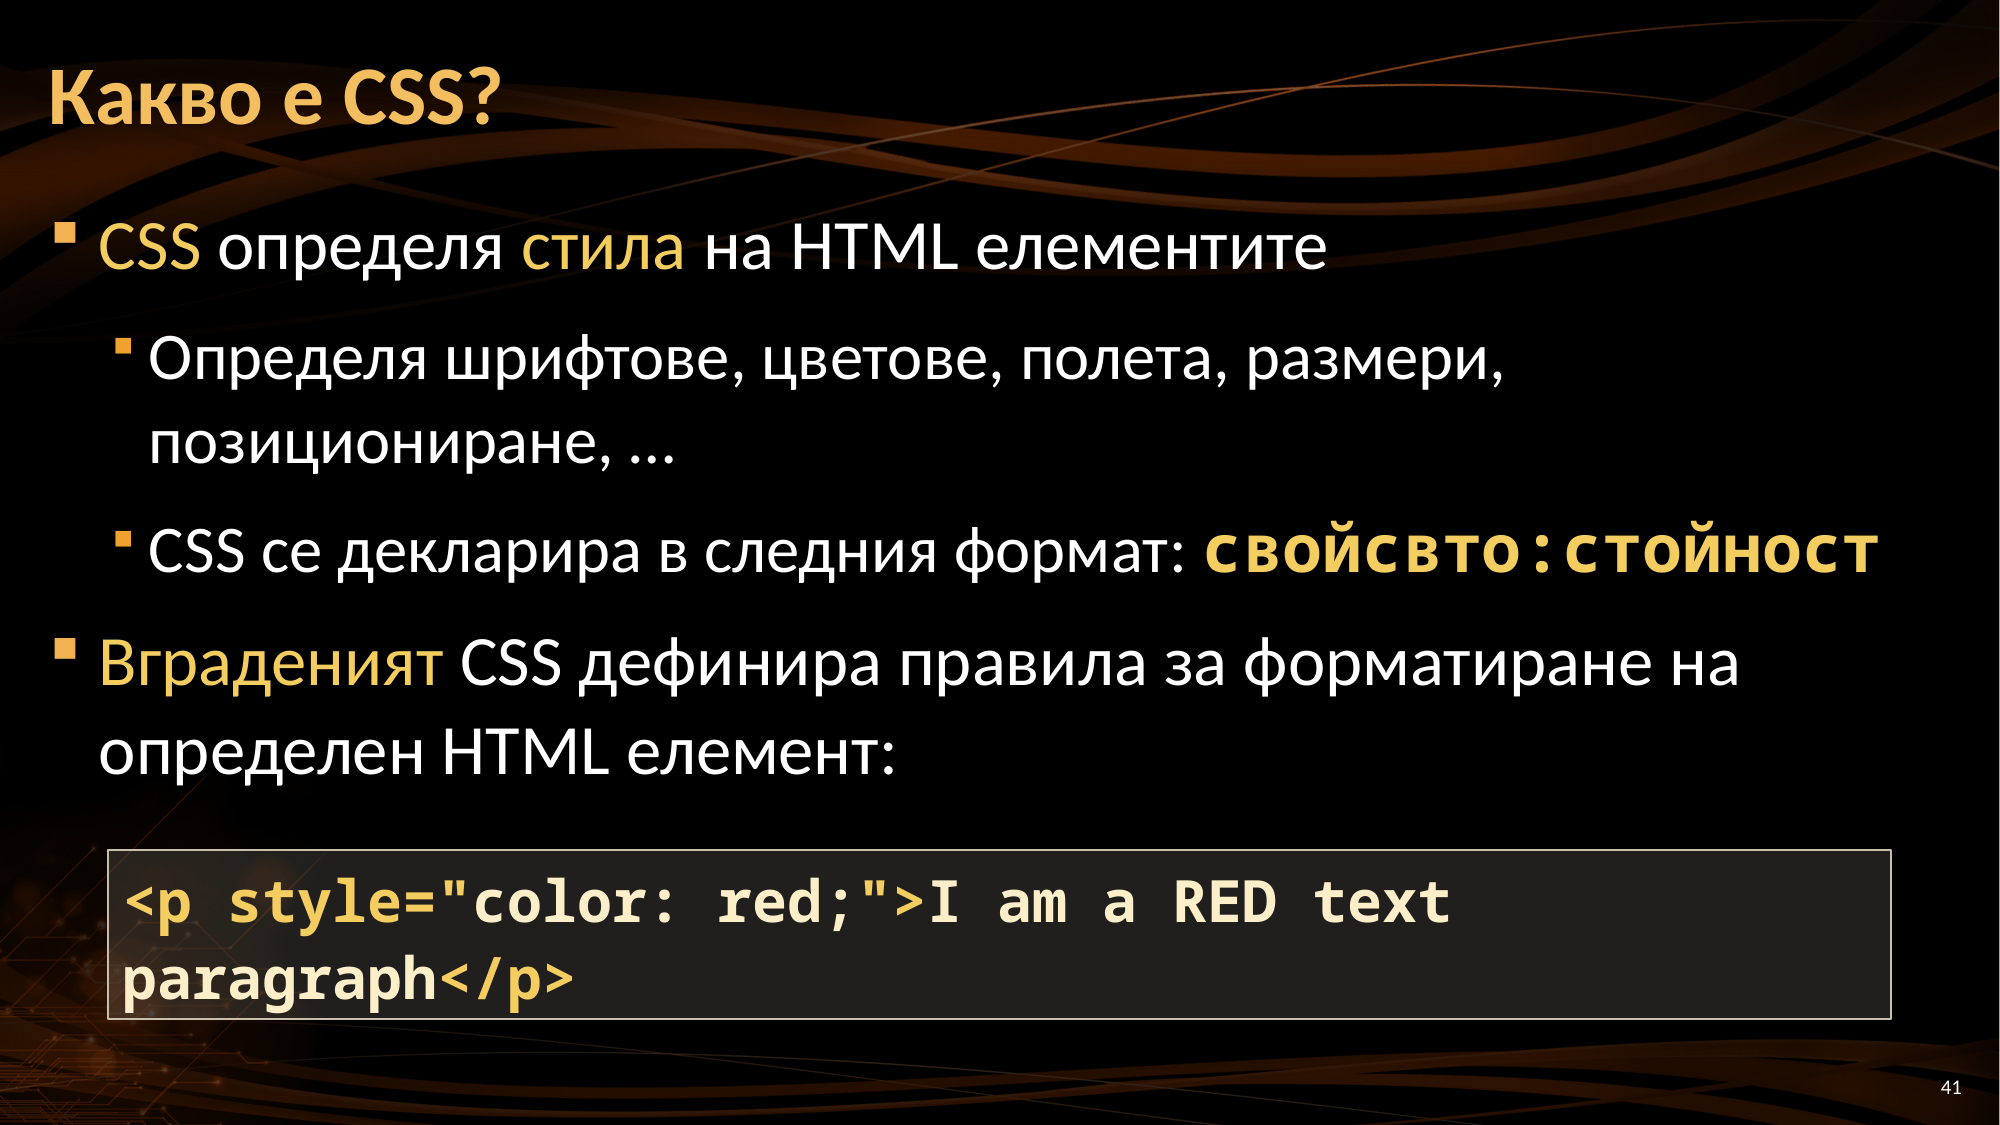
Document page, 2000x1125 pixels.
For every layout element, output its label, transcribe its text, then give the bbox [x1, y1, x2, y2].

list CSS определя стила на HTML елементите Определя шрифтове, цветове, полета, размери, позициониране, … CSS се декларира в следния формат: свойсвто:стойност Вграденият CSS дефинира правила за форматиране на определен HTML елемент: [31, 188, 1968, 1103]
picture [0, 0, 2000, 1125]
title Какво е CSS? [30, 6, 1602, 189]
text_box <p style="color: red;">I am a RED text paragraph</p> [108, 850, 1891, 1019]
